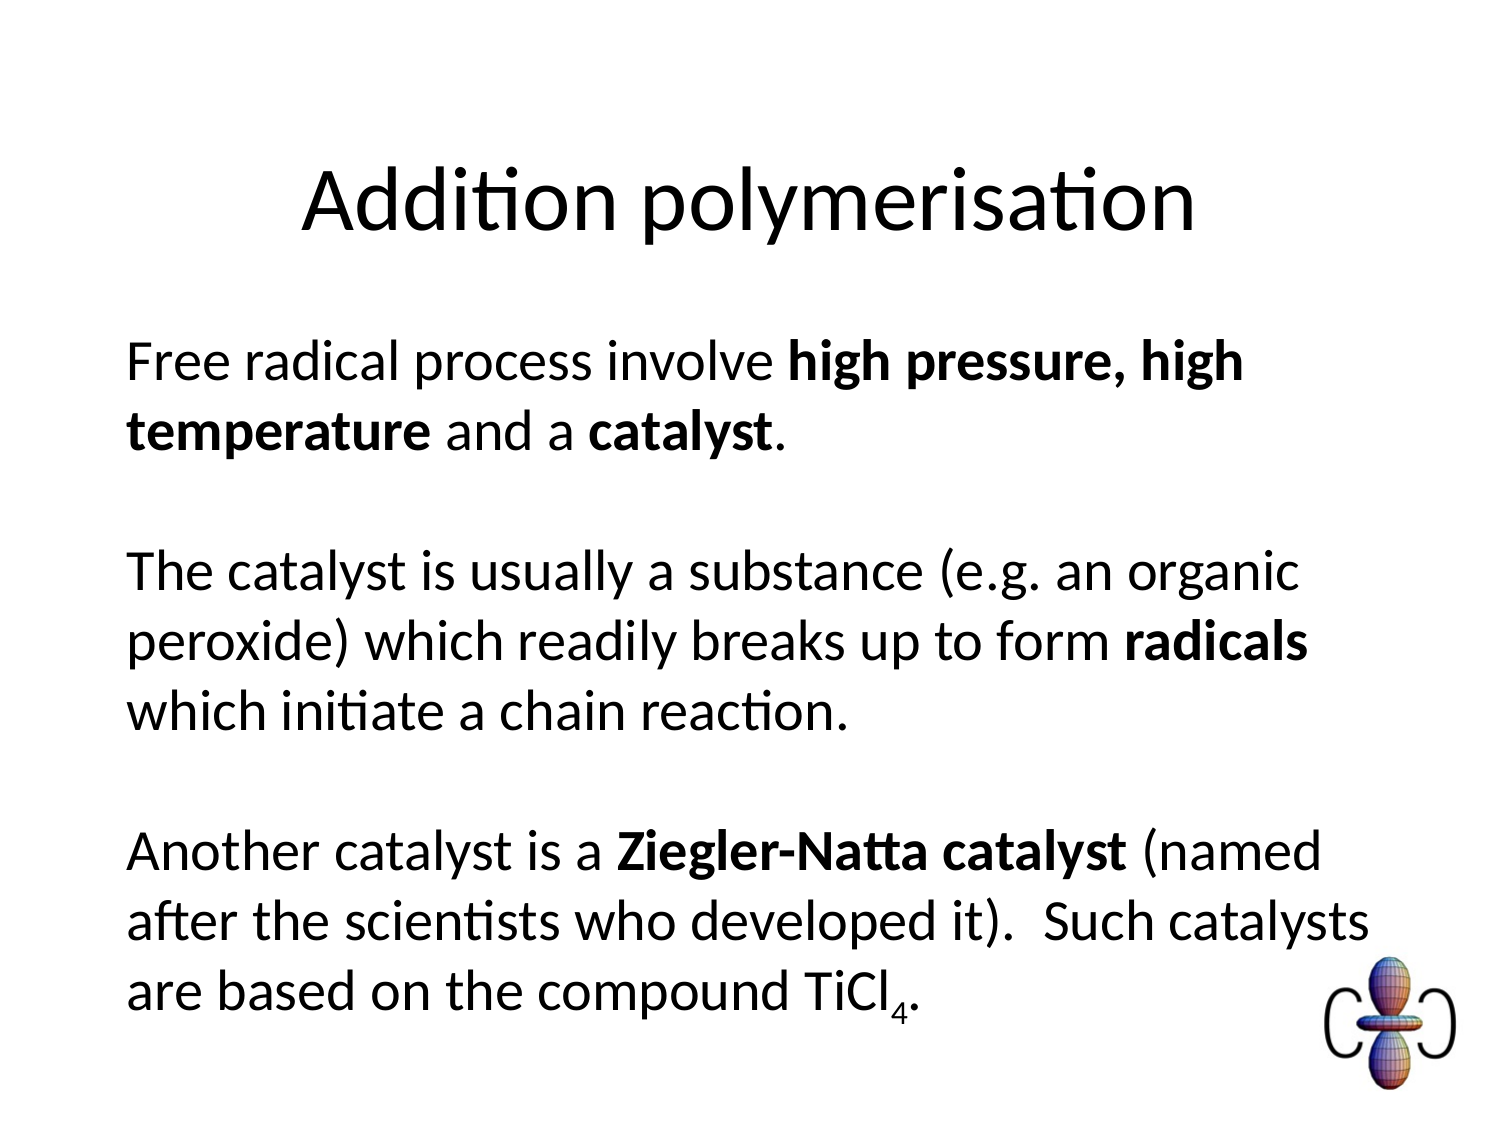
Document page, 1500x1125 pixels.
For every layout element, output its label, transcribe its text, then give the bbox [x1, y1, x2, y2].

picture [1279, 914, 1500, 1125]
text_box Free radical process involve high pressure, high temperature and a catalyst. The catalyst is usually a substance (e.g. an organic peroxide) which readily breaks up to form radicals which initiate a chain reaction. Another catalyst is a Ziegler-Natta catalyst (named after the scientists who developed it). Such catalysts are based on the compound TiCl4. [112, 314, 1438, 1039]
title Addition polymerisation [112, 99, 1388, 288]
